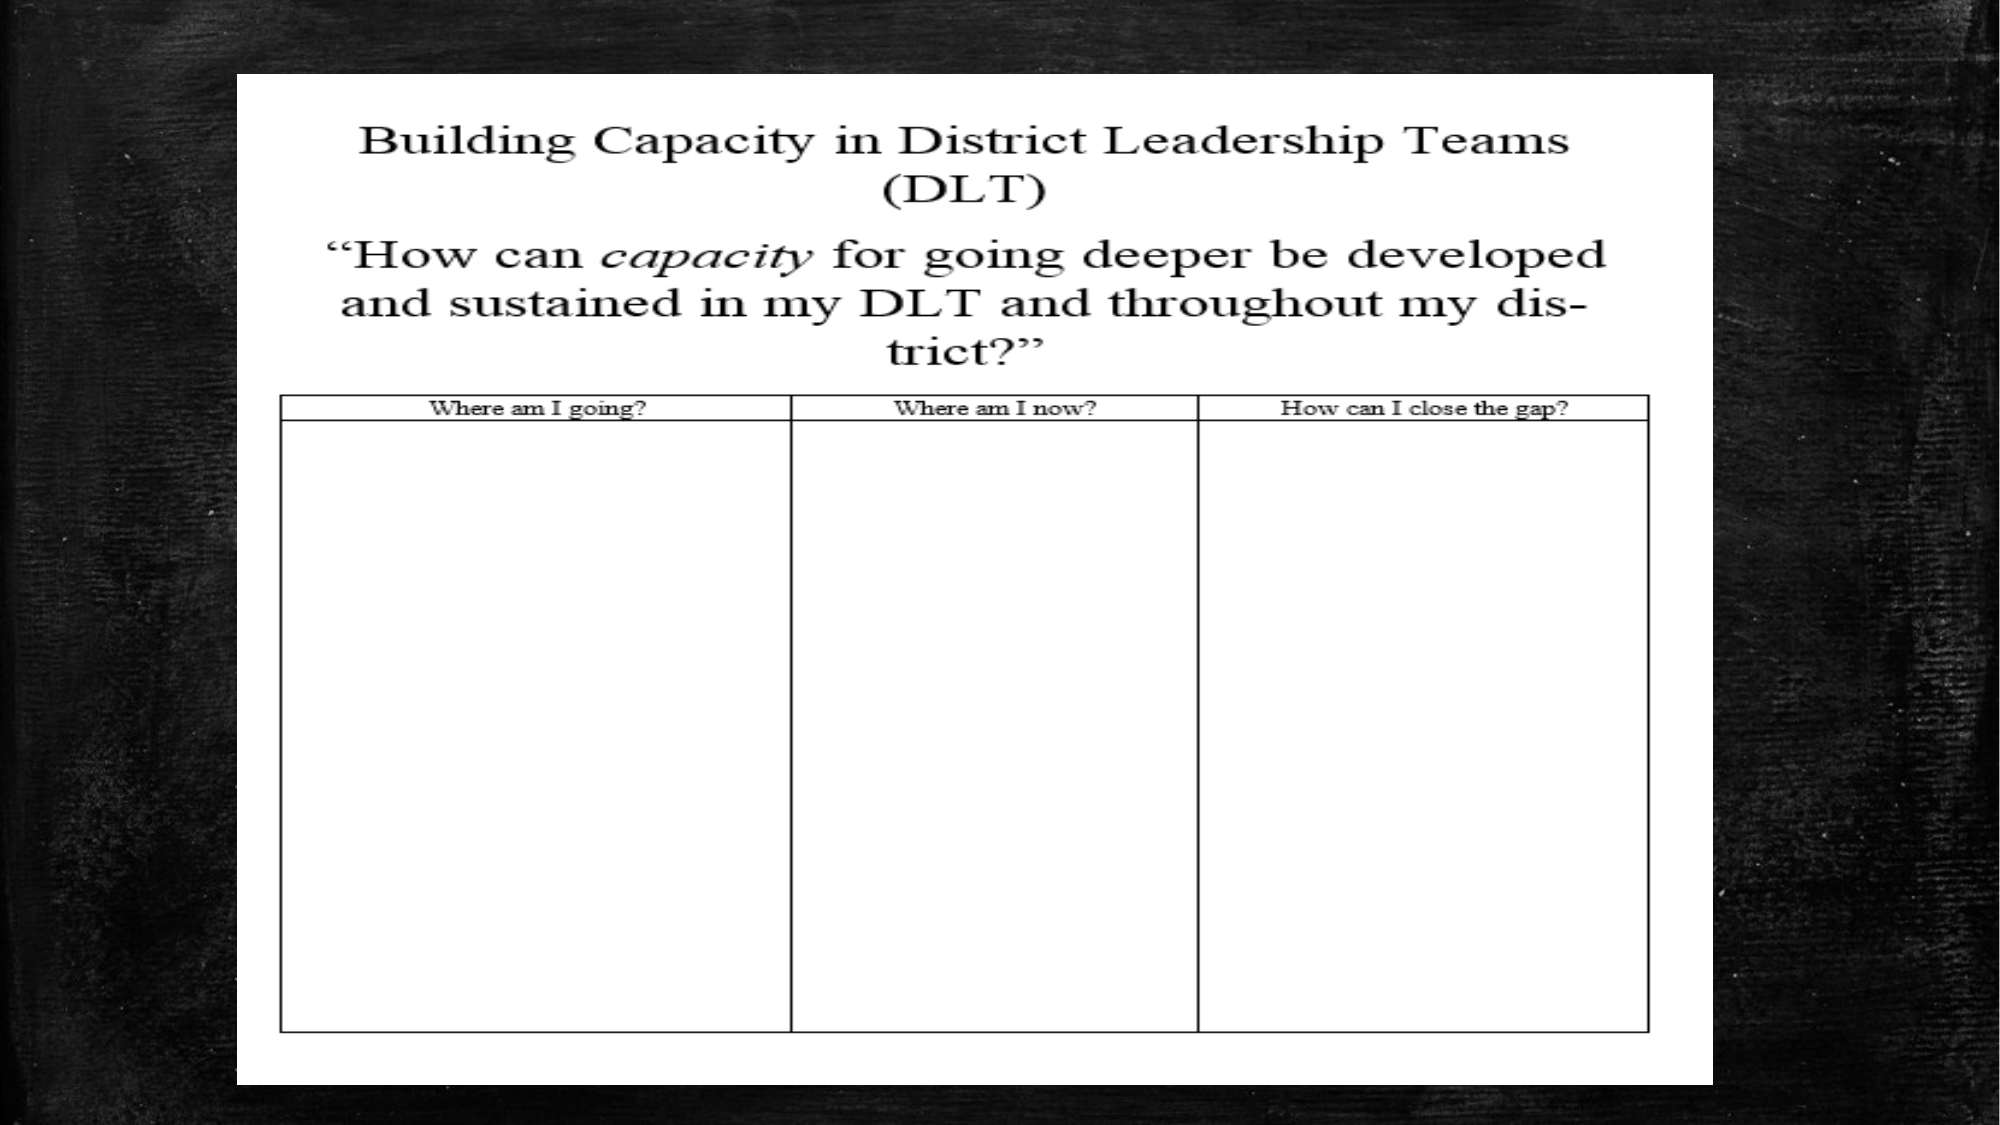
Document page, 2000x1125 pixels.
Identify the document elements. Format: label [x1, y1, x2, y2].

picture [237, 74, 1713, 1085]
